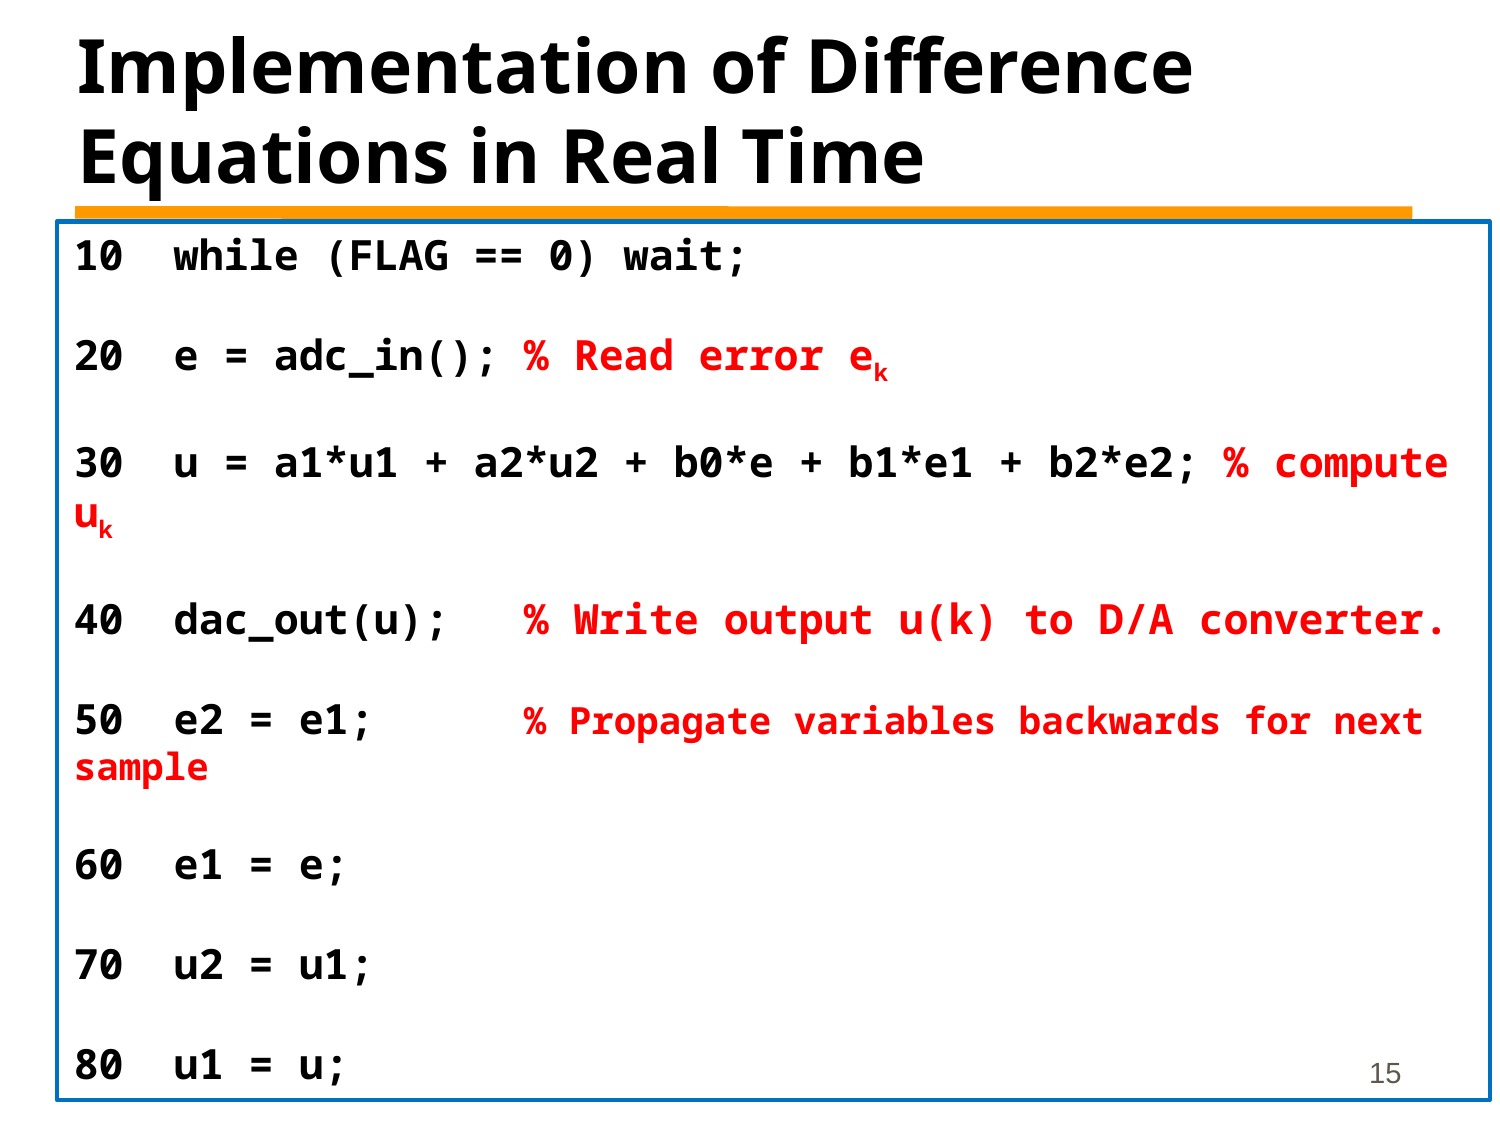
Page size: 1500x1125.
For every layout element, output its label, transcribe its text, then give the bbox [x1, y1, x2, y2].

list 10 while (FLAG == 0) wait; 20 e = adc_in(); % Read error ek 30 u = a1*u1 + a2*u2 + b0*e + b1*e1 + b2*e2; % compute uk 40 dac_out(u); % Write output u(k) to D/A converter. 50 e2 = e1; % Propagate variables backwards for next sample 60 e1 = e; 70 u2 = u1; 80 u1 = u; 90 Goto 10; % Execute continuously. [56, 221, 1490, 1100]
slide_number 15 [1103, 1021, 1417, 1098]
title Implementation of Difference Equations in Real Time [62, 99, 1413, 207]
